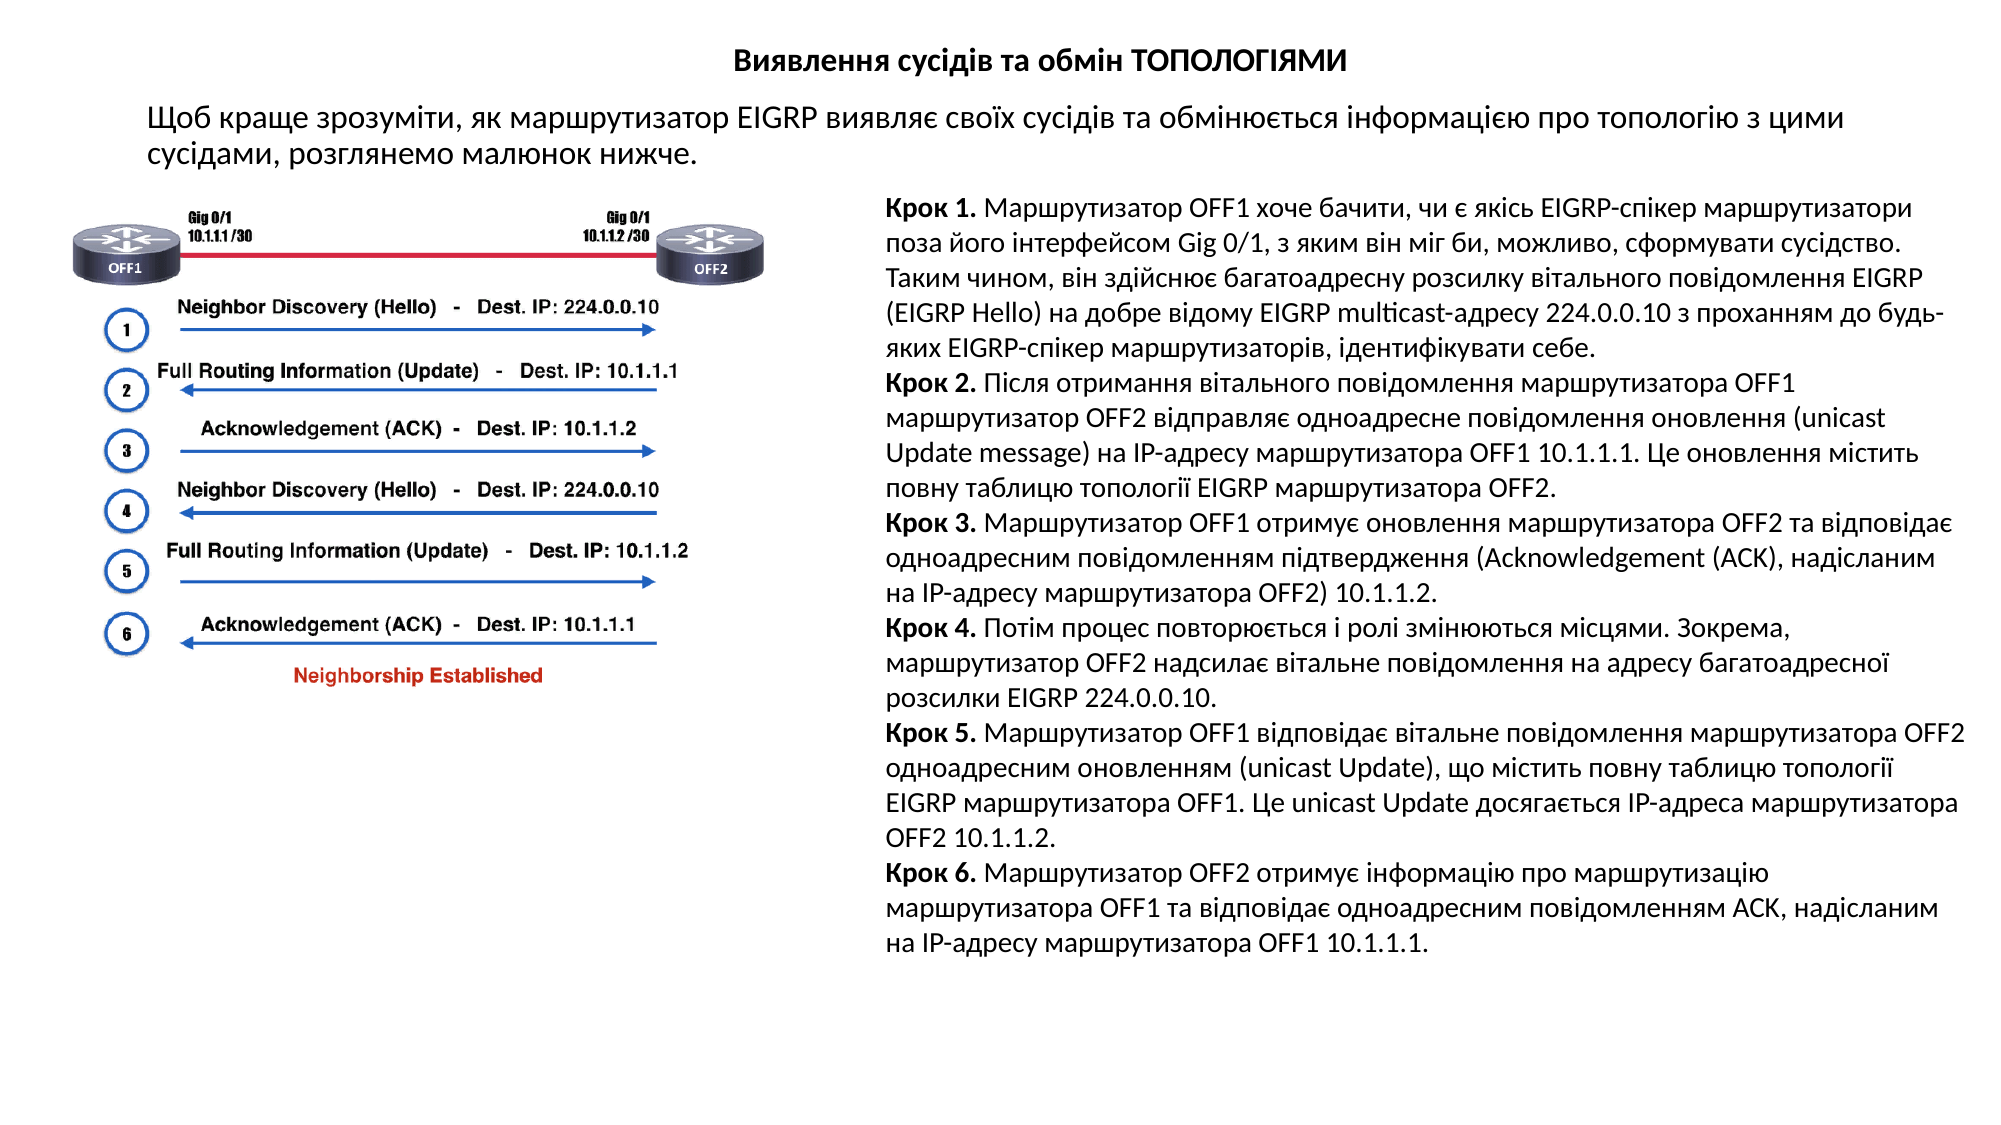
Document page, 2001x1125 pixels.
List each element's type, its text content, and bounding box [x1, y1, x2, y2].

text_box Крок 1. Маршрутизатор OFF1 хоче бачити, чи є якісь EIGRP-спікер маршрутизатори поза його інтерфейсом Gig 0/1, з яким він міг би, можливо, сформувати сусідство. Таким чином, він здійснює багатоадресну розсилку вітального повідомлення EIGRP (EIGRP Hello) на добре відому EIGRP multicast-адресу 224.0.0.10 з проханням до будь-яких EIGRP-спікер маршрутизаторів, ідентифікувати себе. Крок 2. Після отримання вітального повідомлення маршрутизатора OFF1 маршрутизатор OFF2 відправляє одноадресне повідомлення оновлення (unicast Update message) на IP-адресу маршрутизатора OFF1 10.1.1.1. Це оновлення містить повну таблицю топології EIGRP маршрутизатора OFF2. Крок 3. Маршрутизатор OFF1 отримує оновлення маршрутизатора OFF2 та відповідає одноадресним повідомленням підтвердження (Acknowledgement (ACK), надісланим на IP-адресу маршрутизатора OFF2) 10.1.1.2. Крок 4. Потім процес повторюється і ролі змінюються місцями. Зокрема, маршрутизатор OFF2 надсилає вітальне повідомлення на адресу багатоадресної розсилки EIGRP 224.0.0.10. Крок 5. Маршрутизатор OFF1 відповідає вітальне повідомлення маршрутизатора OFF2 одноадресним оновленням (unicast Update), що містить повну таблицю топології EIGRP маршрутизатора OFF1. Це unicast Update досягається IP-адреса маршрутизатора OFF2 10.1.1.2. Крок 6. Маршрутизатор OFF2 отримує інформацію про маршрутизацію маршрутизатора OFF1 та відповідає одноадресним повідомленням ACK, надісланим на IP-адресу маршрутизатора OFF1 10.1.1.1. [870, 181, 1987, 966]
list Виявлення сусідів та обмін ТОПОЛОГІЯМИ Щоб краще зрозуміти, як маршрутизатор EIGRP виявляє своїх сусідів та обмінюється інформацією про топологію з цими сусідами, розглянемо малюнок нижче. [132, 721, 1958, 1092]
list Виявлення сусідів та обмін ТОПОЛОГІЯМИ Щоб краще зрозуміти, як маршрутизатор EIGRP виявляє своїх сусідів та обмінюється інформацією про топологію з цими сусідами, розглянемо малюнок нижче. [132, 35, 1958, 181]
picture [0, 174, 871, 721]
